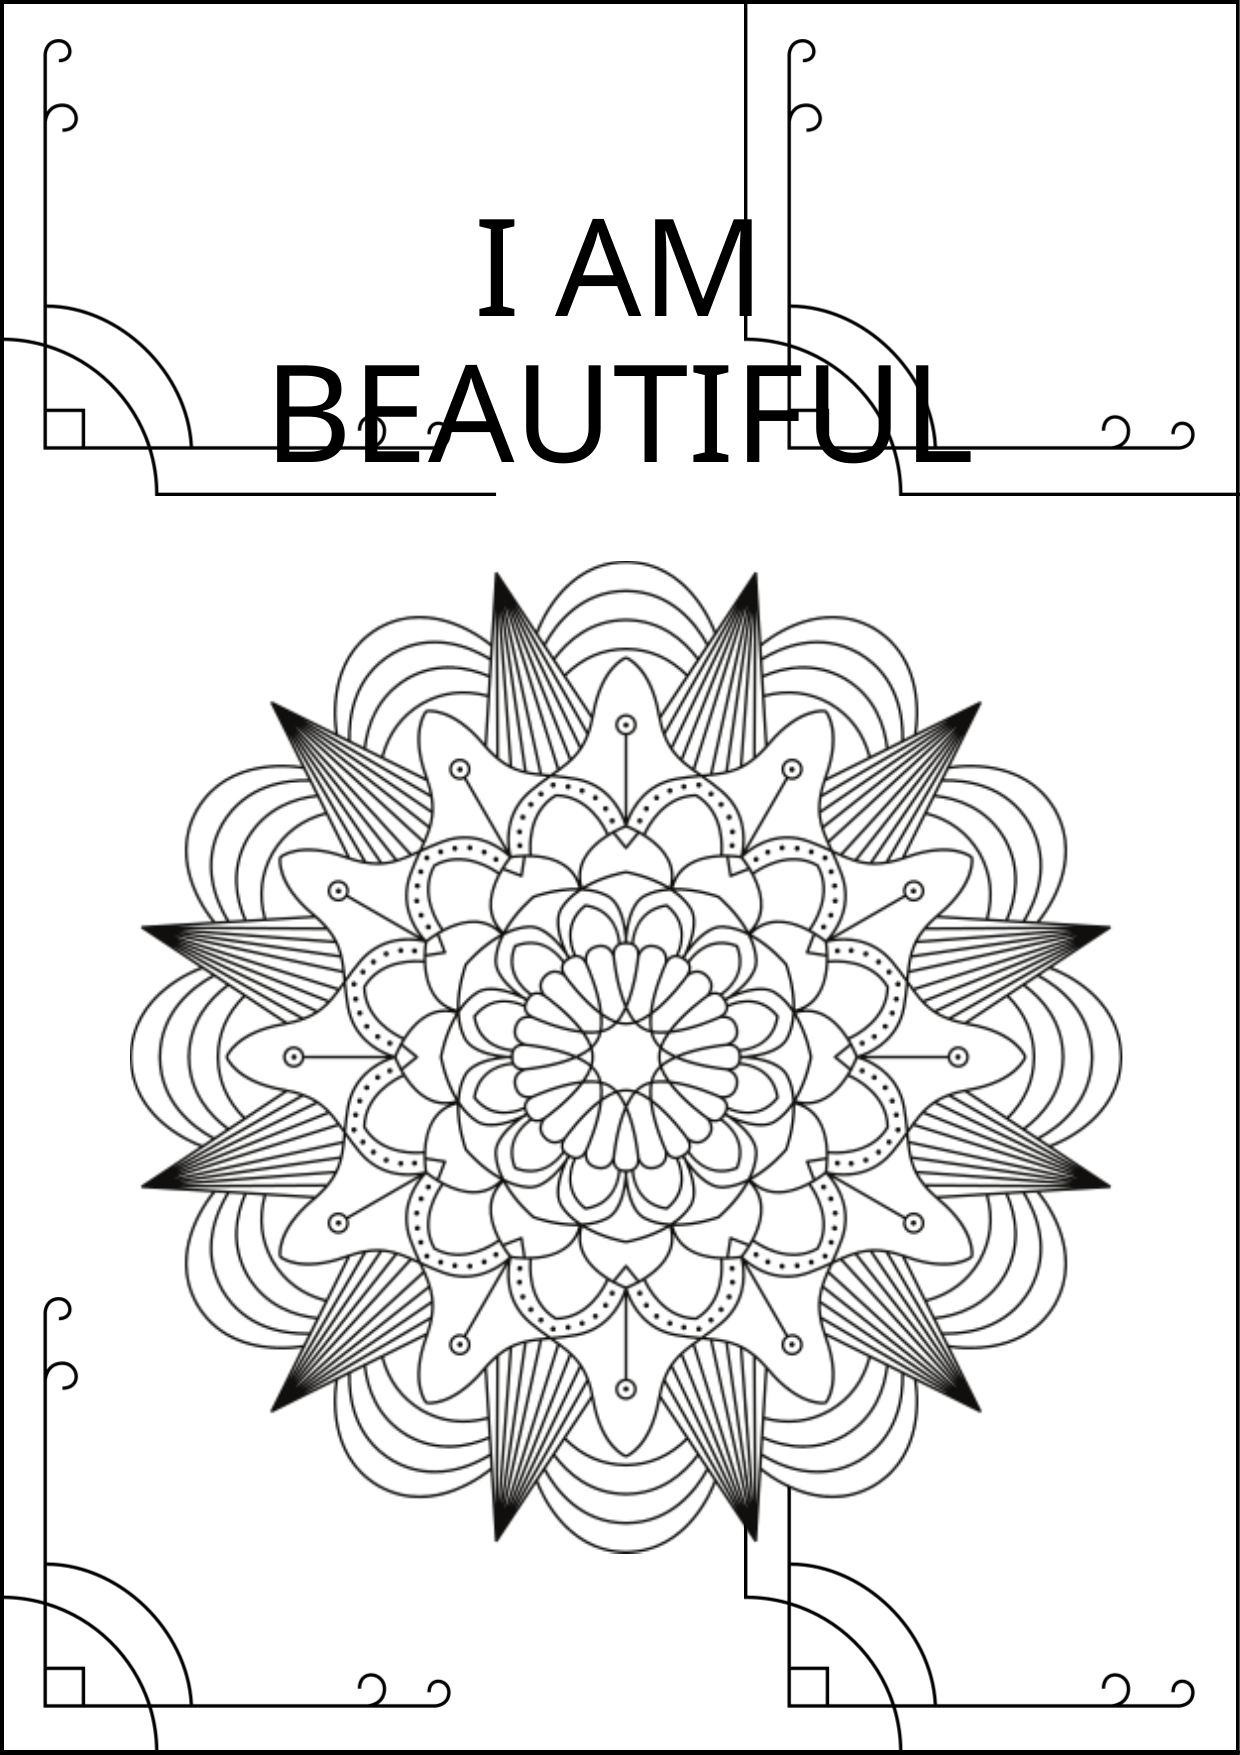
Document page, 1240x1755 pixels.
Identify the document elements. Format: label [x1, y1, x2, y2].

text_box [0, 0, 1240, 1755]
